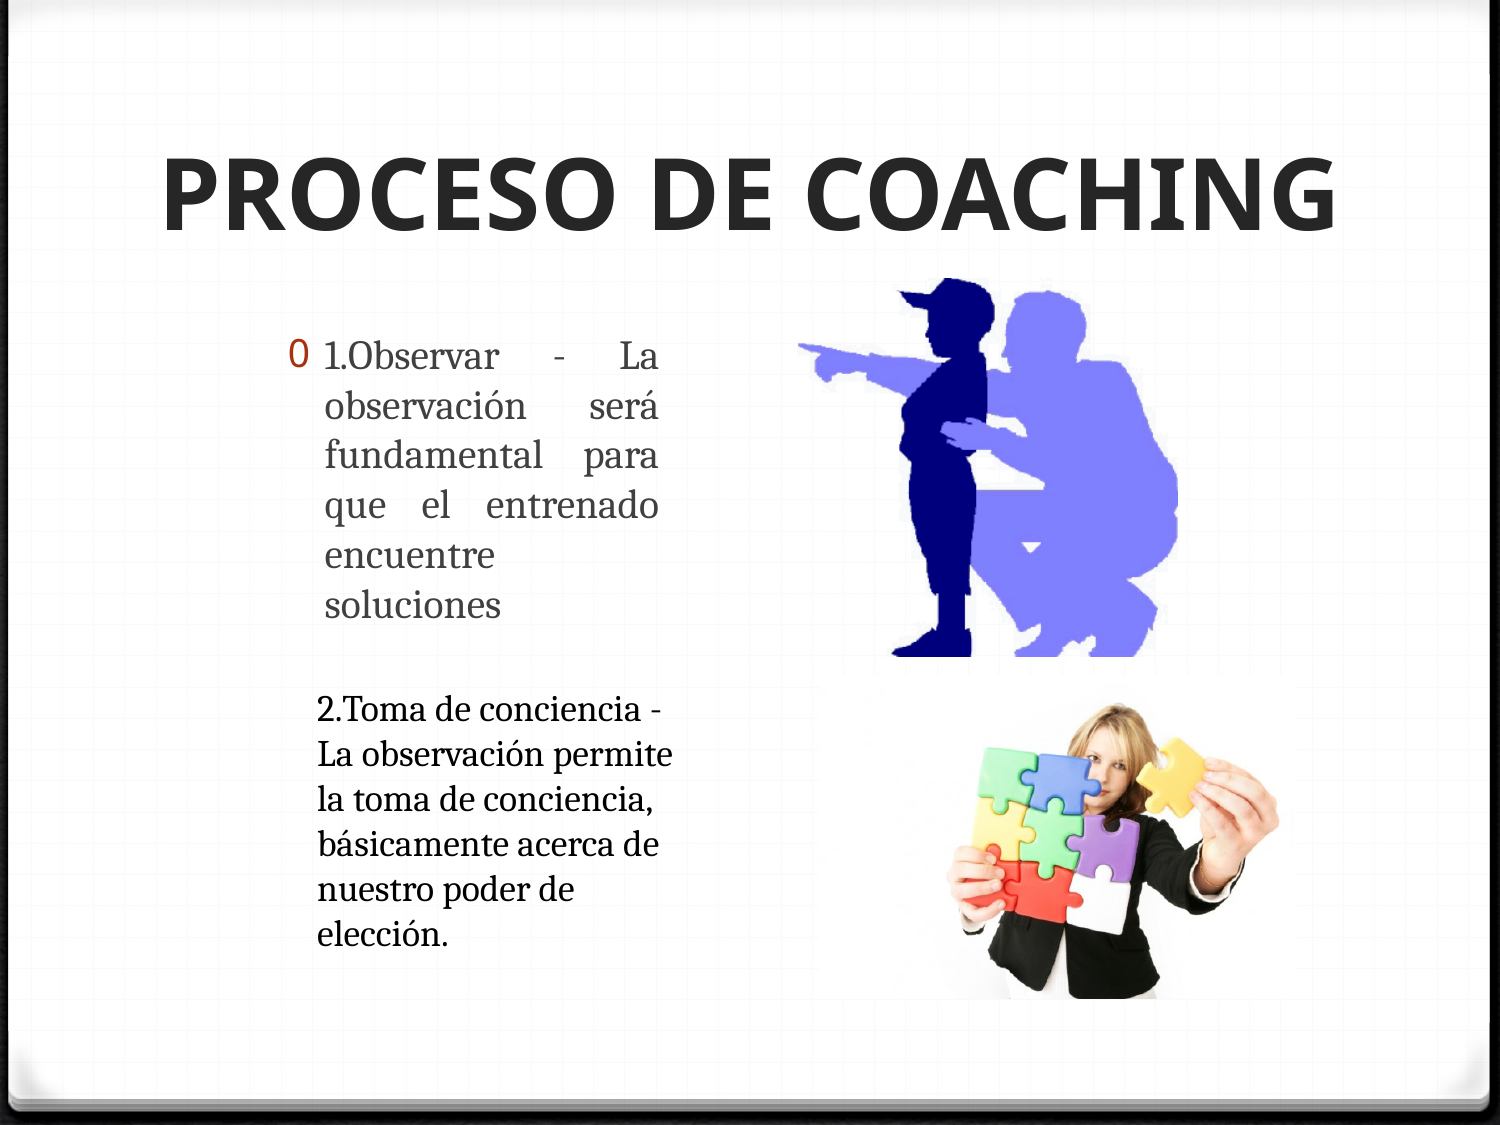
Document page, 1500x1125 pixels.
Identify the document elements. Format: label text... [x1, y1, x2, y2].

text_box 2.Toma de conciencia - La observación permite la toma de conciencia, básicamente acerca de nuestro poder de elección. [302, 676, 704, 962]
title PROCESO DE COACHING [90, 71, 1410, 309]
list 1.Observar - La observación será fundamental para que el entrenado encuentre soluciones [273, 320, 675, 640]
picture [0, 0, 1500, 1125]
